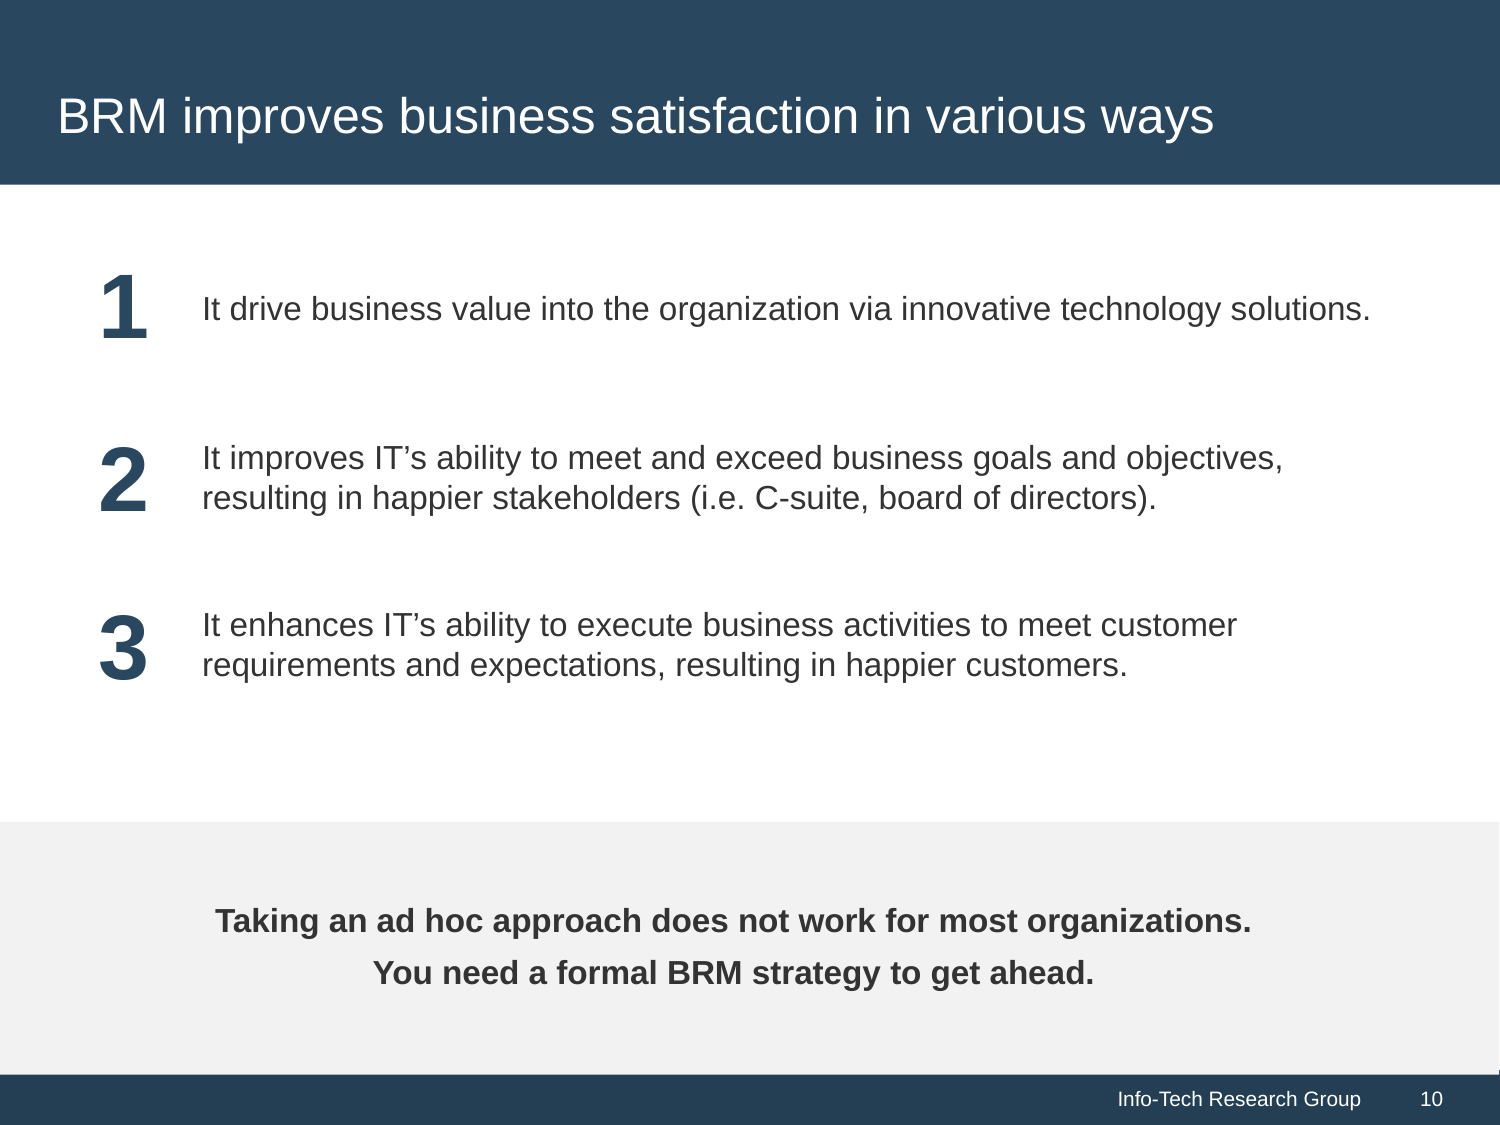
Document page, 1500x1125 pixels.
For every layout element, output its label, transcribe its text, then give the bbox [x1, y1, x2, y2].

text_box It improves IT’s ability to meet and exceed business goals and objectives, resulting in happier stakeholders (i.e. C-suite, board of directors). [187, 428, 1369, 524]
text_box 1 [67, 270, 164, 362]
title BRM improves business satisfaction in various ways [41, 41, 1457, 187]
text_box It drive business value into the organization via innovative technology solutions. [187, 280, 1395, 335]
text_box Taking an ad hoc approach does not work for most organizations. You need a formal BRM strategy to get ahead. [100, 891, 1369, 1008]
text_box 3 [67, 610, 164, 703]
text_box It enhances IT’s ability to execute business activities to meet customer requirements and expectations, resulting in happier customers. [187, 595, 1427, 691]
text_box [0, 822, 1500, 1075]
text_box 2 [67, 442, 164, 534]
